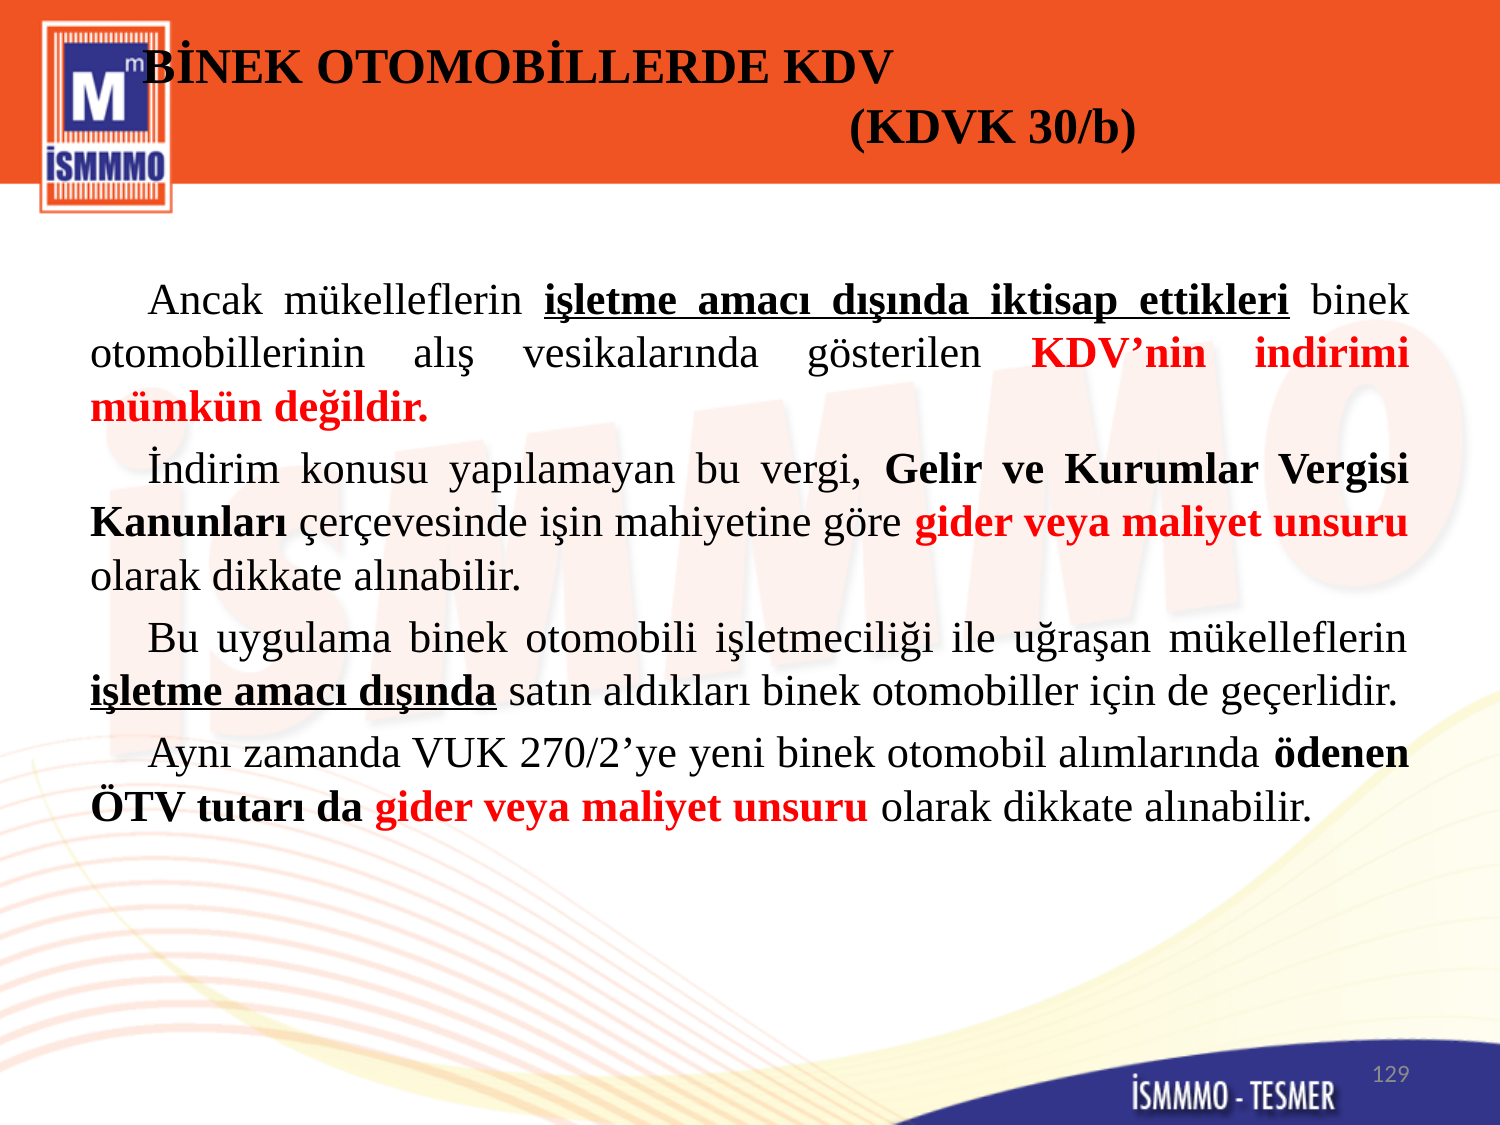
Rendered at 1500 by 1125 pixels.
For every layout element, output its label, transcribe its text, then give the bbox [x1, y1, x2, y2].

list Ancak mükelleflerin işletme amacı dışında iktisap ettikleri binek otomobillerinin alış vesikalarında gösterilen KDV’nin indirimi mümkün değildir. İndirim konusu yapılamayan bu vergi, Gelir ve Kurumlar Vergisi Kanunları çerçevesinde işin mahiyetine göre gider veya maliyet unsuru olarak dikkate alınabilir. Bu uygulama binek otomobili işletmeciliği ile uğraşan mükelleflerin işletme amacı dışında satın aldıkları binek otomobiller için de geçerlidir. Aynı zamanda VUK 270/2’ye yeni binek otomobil alımlarında ödenen ÖTV tutarı da gider veya maliyet unsuru olarak dikkate alınabilir. [75, 262, 1425, 1005]
slide_number 129 [1074, 1042, 1425, 1103]
title BİNEK OTOMOBİLLERDE KDV (KDVK 30/b) [123, 0, 1500, 188]
picture [0, 0, 1500, 1125]
